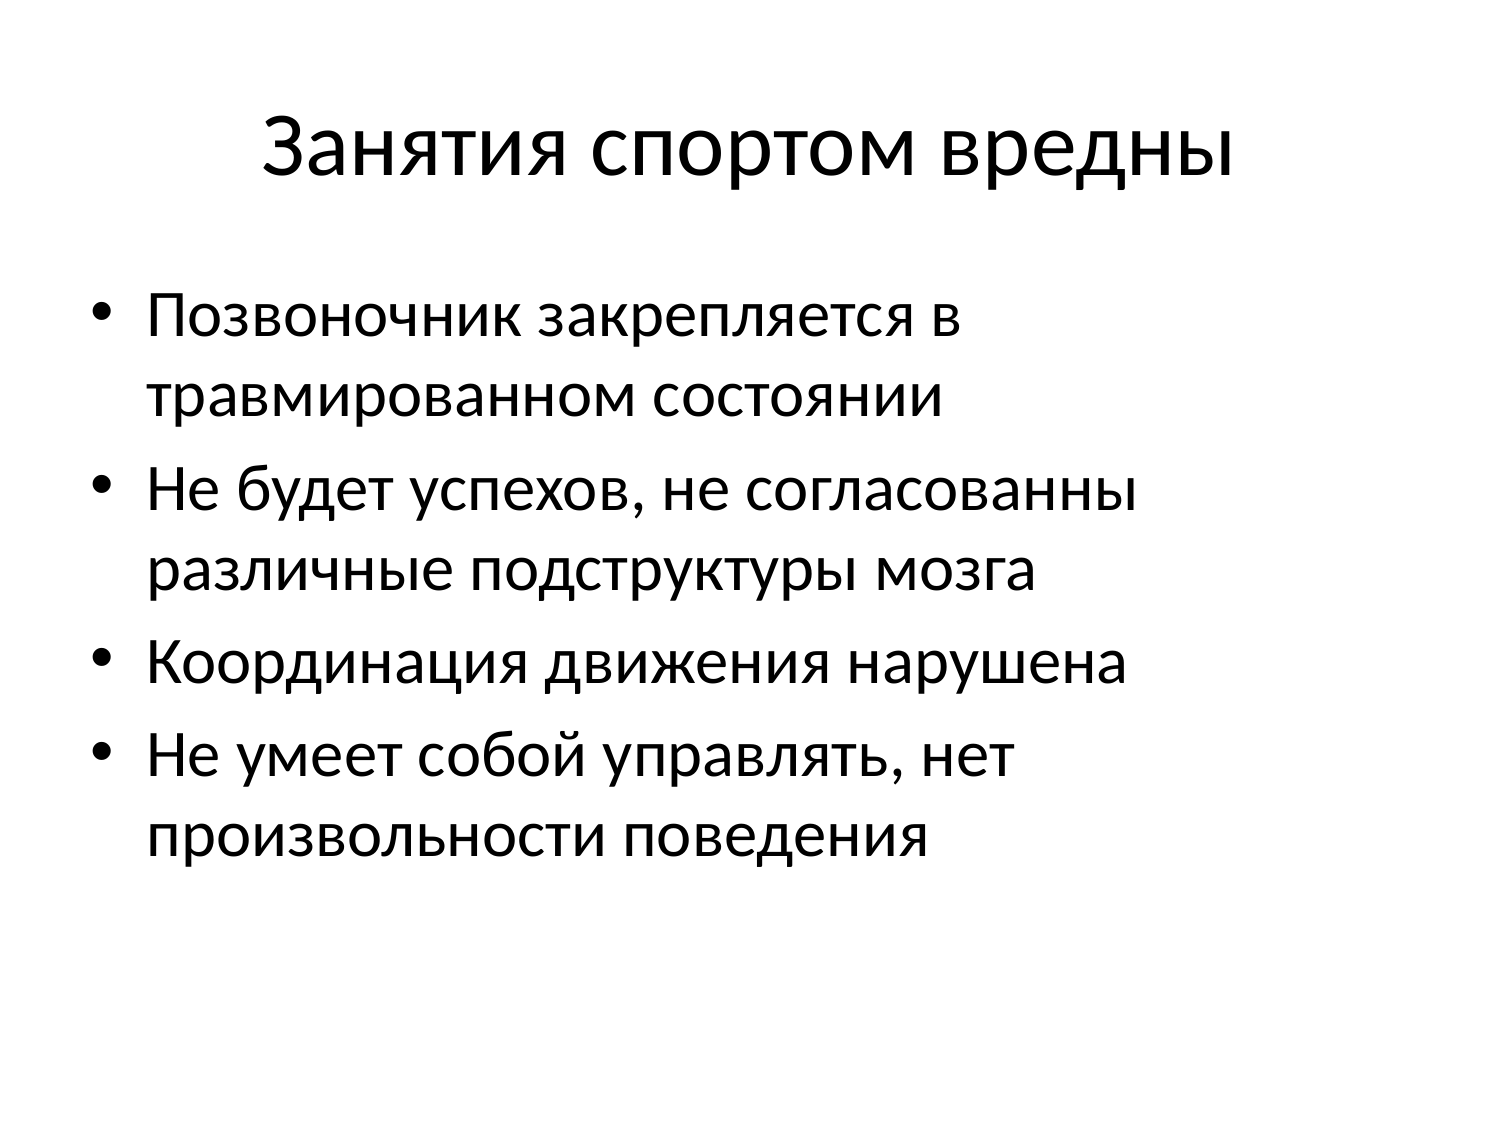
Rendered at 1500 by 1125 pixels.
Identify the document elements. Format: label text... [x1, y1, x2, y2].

title Занятия спортом вредны [75, 45, 1425, 233]
list Позвоночник закрепляется в травмированном состоянии Не будет успехов, не согласованны различные подструктуры мозга Координация движения нарушена Не умеет собой управлять, нет произвольности поведения [75, 262, 1425, 1005]
